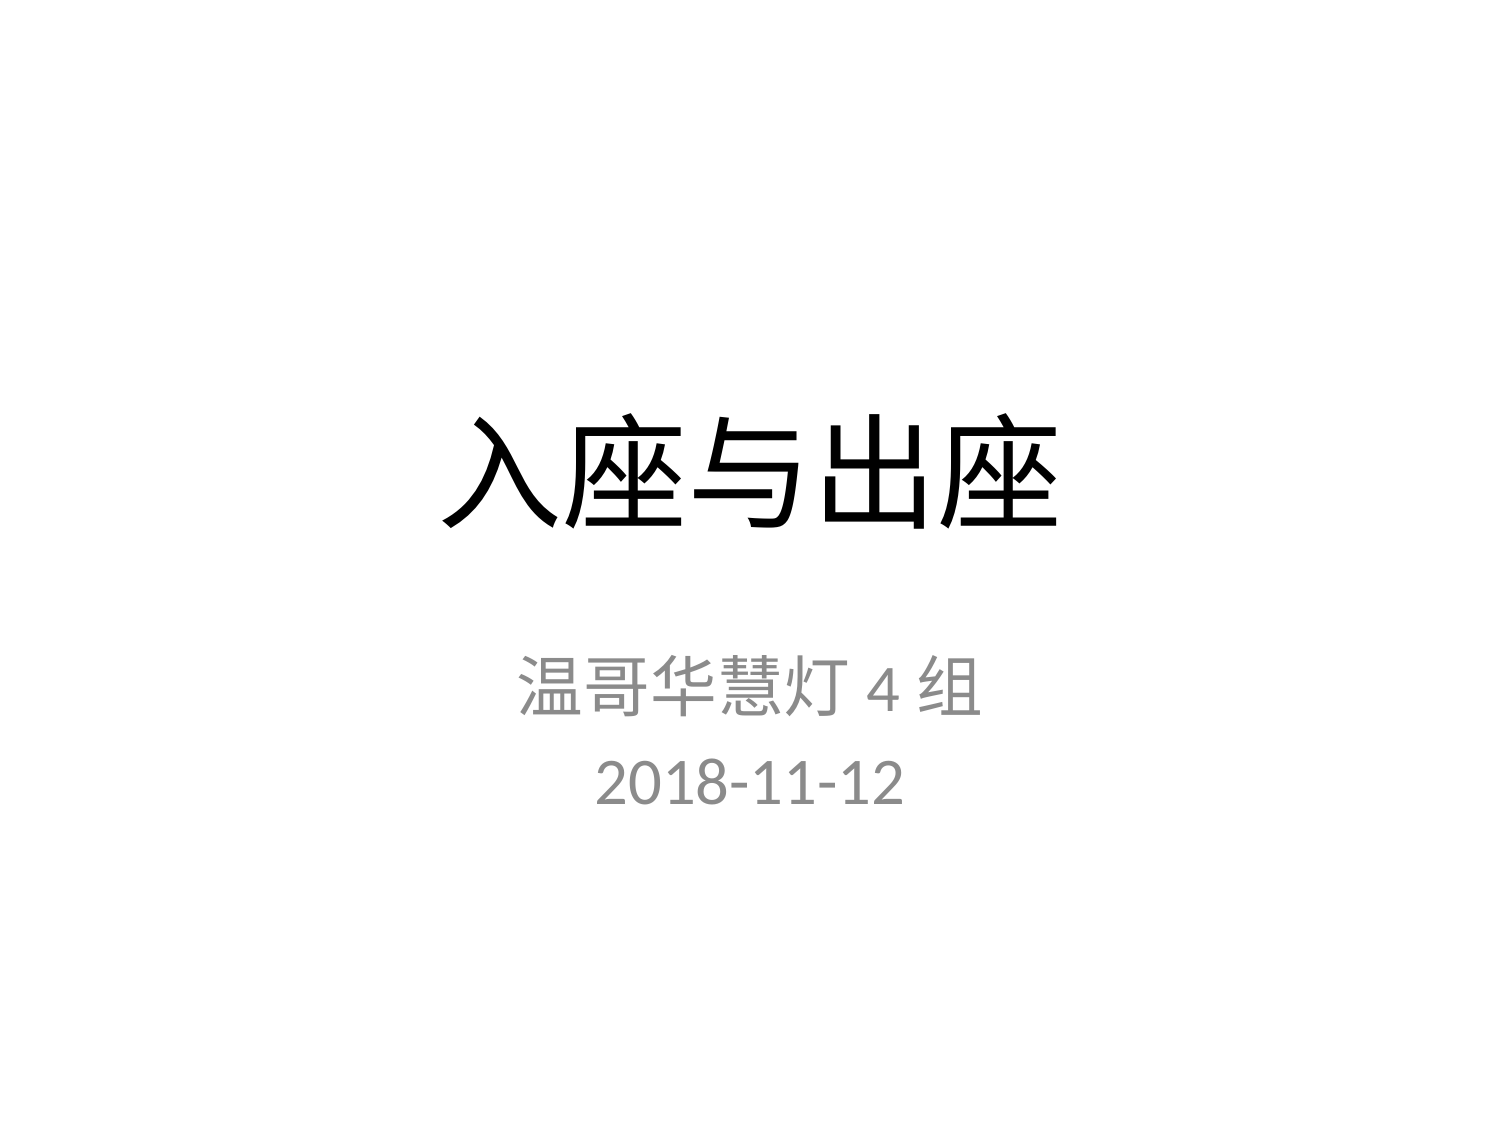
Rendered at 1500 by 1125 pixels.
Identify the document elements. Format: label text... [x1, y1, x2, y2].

title 入座与出座 [112, 349, 1388, 591]
subtitle 温哥华慧灯4组 2018-11-12 [225, 637, 1275, 925]
